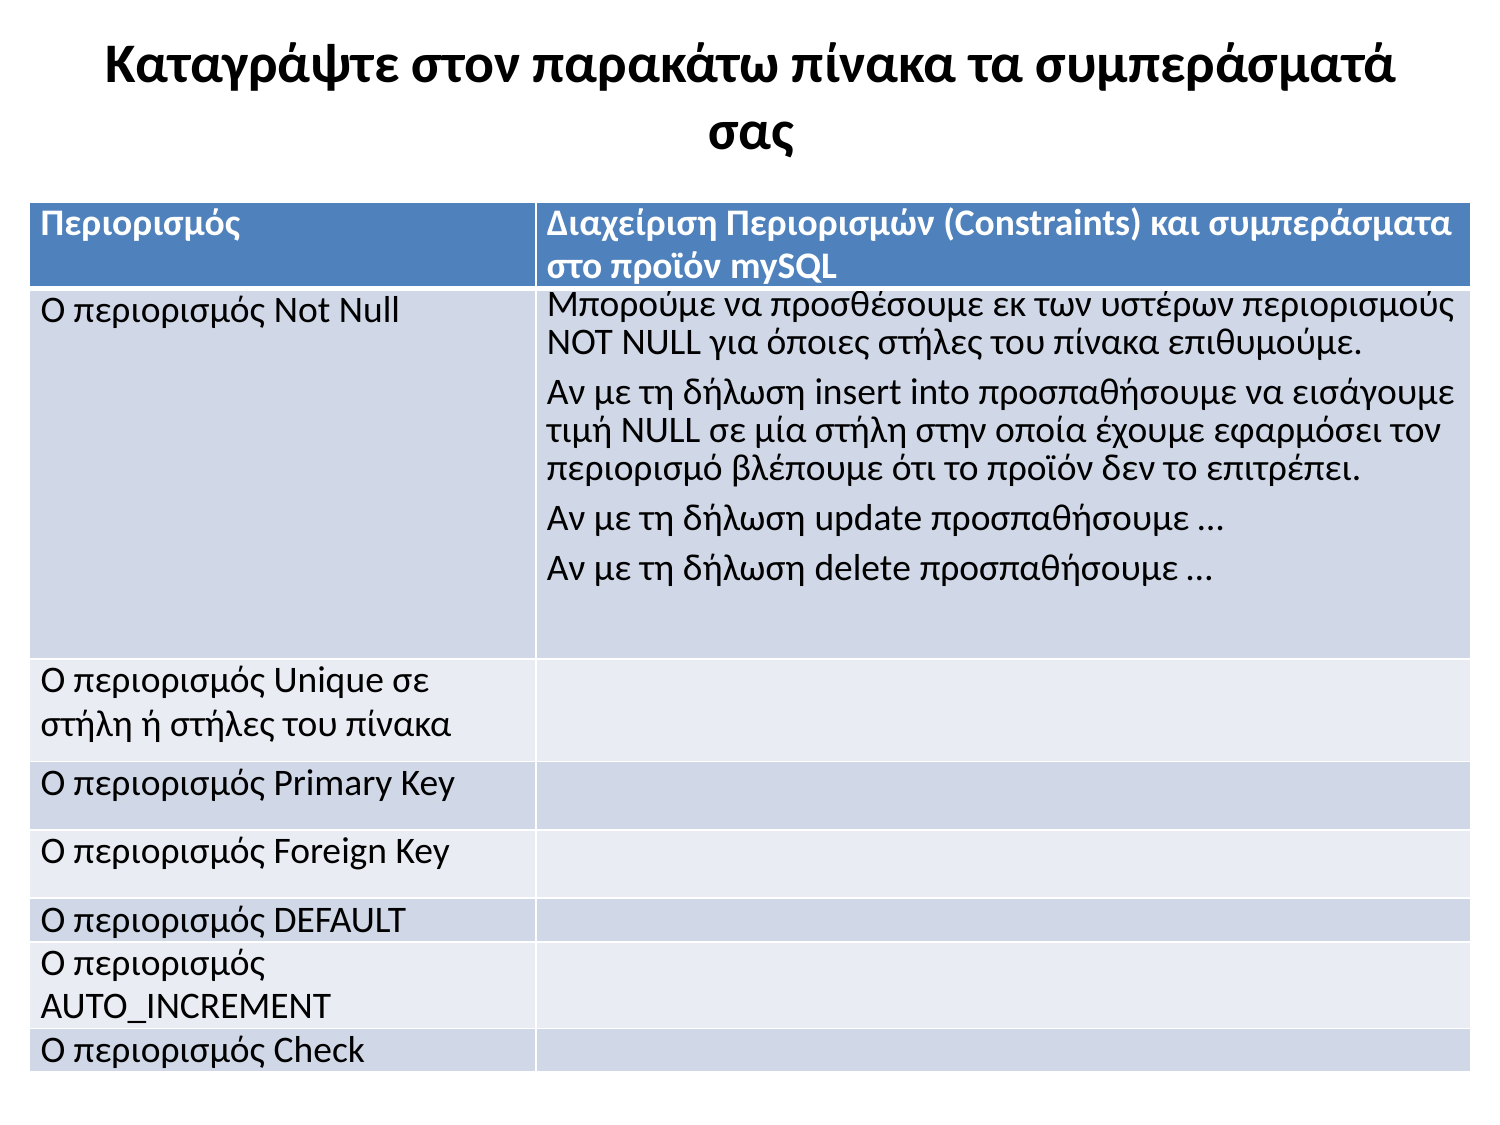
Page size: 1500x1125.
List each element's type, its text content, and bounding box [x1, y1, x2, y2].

table_header Διαχείριση Περιορισμών (Constraints) και συμπεράσματα στο προϊόν mySQL [537, 203, 1470, 286]
title Καταγράψτε στον παρακάτω πίνακα τα συμπεράσματά σας [76, 19, 1427, 169]
table_header Περιορισμός [30, 203, 535, 286]
table_cell [537, 899, 1470, 941]
table_cell Μπορούμε να προσθέσουμε εκ των υστέρων περιορισμούς NOT NULL για όποιες στήλες του πίνακα επιθυμούμε. Αν με τη δήλωση insert into προσπαθήσουμε να εισάγουμε τιμή NULL σε μία στήλη στην οποία έχουμε εφαρμόσει τον περιορισμό βλέπουμε ότι το προϊόν δεν το επιτρέπει. Αν με τη δήλωση update προσπαθήσουμε … Αν με τη δήλωση delete προσπαθήσουμε … [537, 291, 1470, 658]
table_cell [537, 831, 1470, 897]
table_cell [537, 1029, 1470, 1071]
table_cell Ο περιορισμός DEFAULT [30, 899, 535, 941]
table_cell [537, 660, 1470, 761]
table_cell Ο περιορισμός Unique σε στήλη ή στήλες του πίνακα [30, 660, 535, 761]
table_cell [537, 943, 1470, 1028]
table_cell Ο περιορισμός Primary Key [30, 762, 535, 829]
table_cell Ο περιορισμός Foreign Key [30, 831, 535, 897]
table_cell Ο περιορισμός Check [30, 1029, 535, 1071]
table_cell Ο περιορισμός AUTO_INCREMENT [30, 943, 535, 1028]
table_cell Ο περιορισμός Not Null [30, 291, 535, 658]
table_cell [537, 762, 1470, 829]
